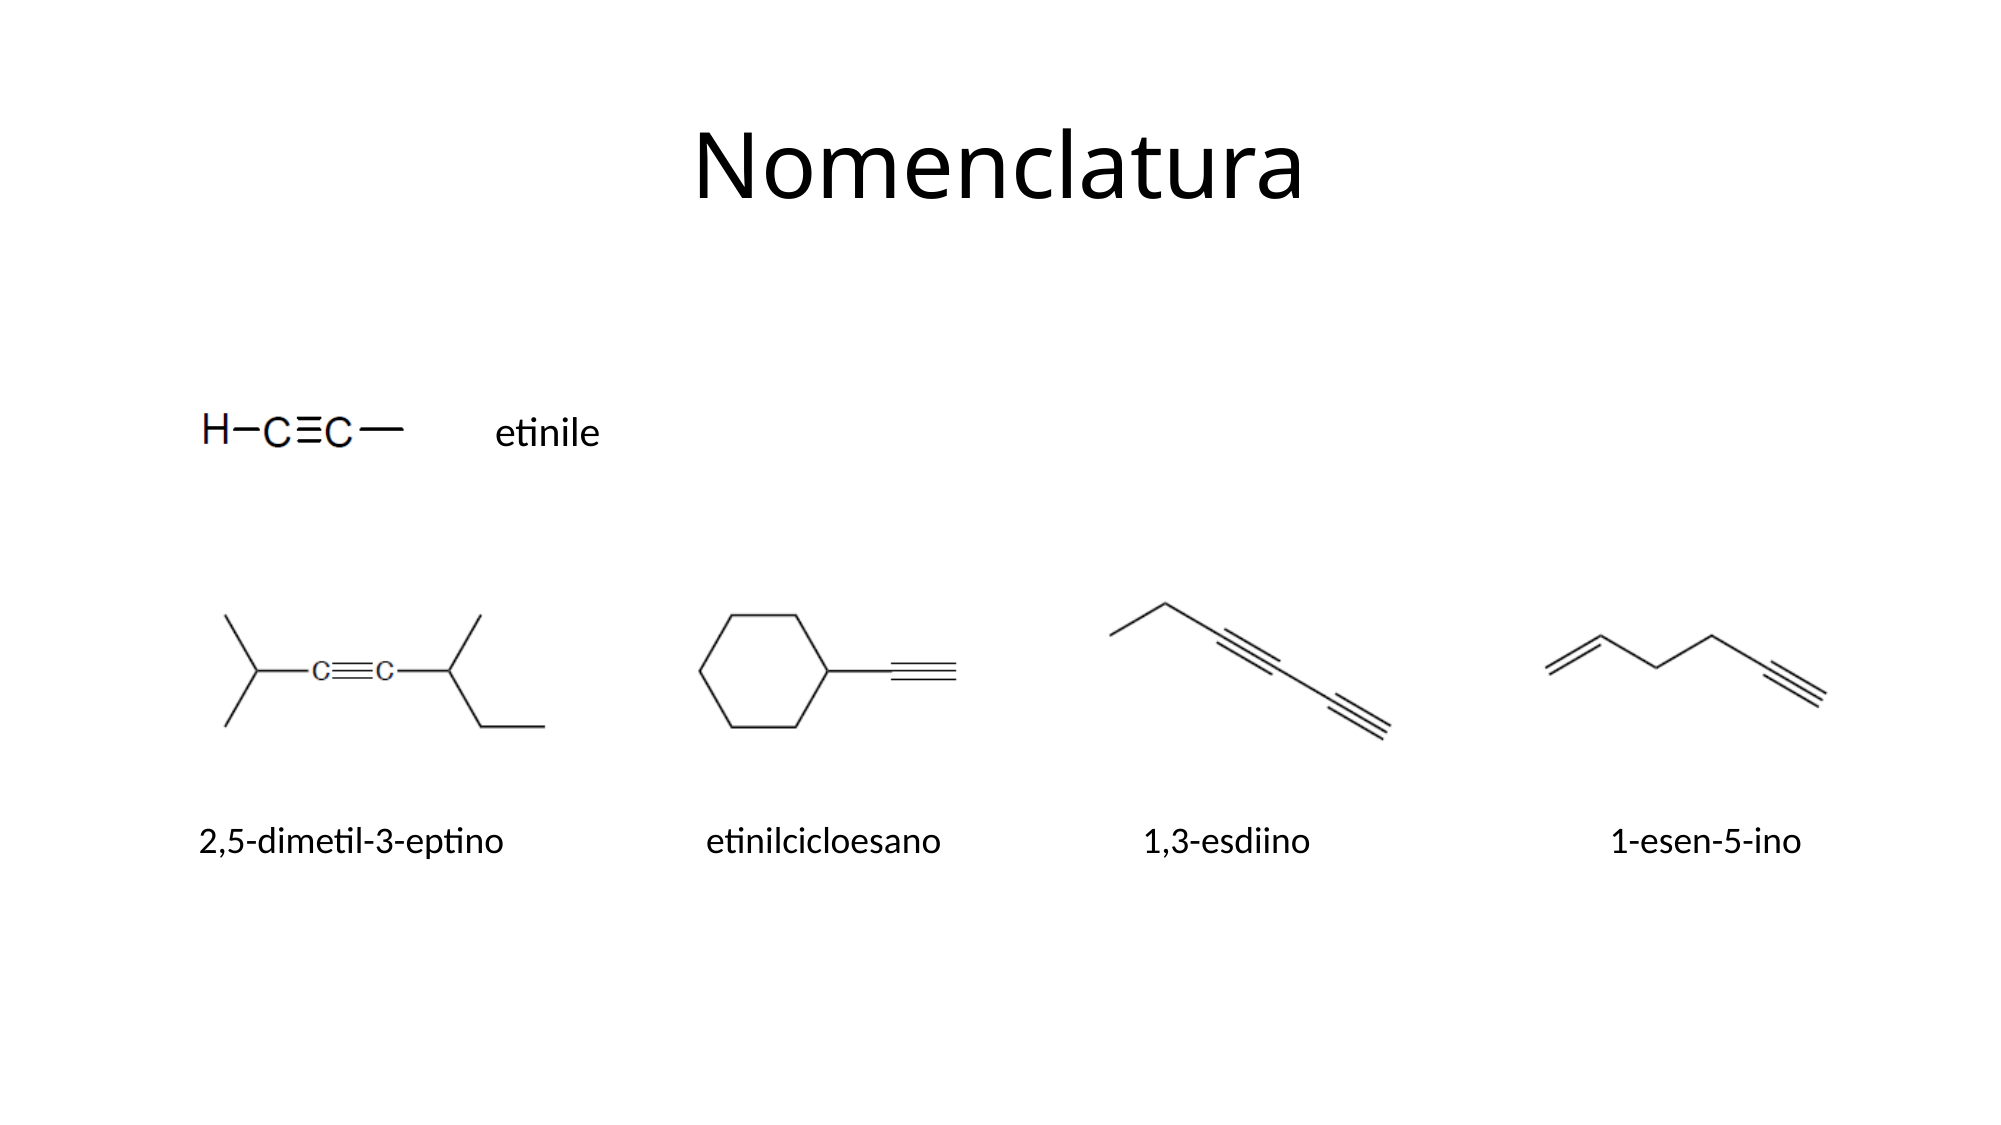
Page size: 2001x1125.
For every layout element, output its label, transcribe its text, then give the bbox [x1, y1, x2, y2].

text_box etinile [480, 397, 620, 462]
text_box 1,3-esdiino [1127, 809, 1326, 869]
picture [166, 392, 434, 463]
text_box etinilcicloesano [691, 809, 957, 869]
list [137, 540, 1863, 772]
text_box 2,5-dimetil-3-eptino [183, 809, 520, 869]
title Nomenclatura [137, 59, 1863, 278]
text_box 1-esen-5-ino [1594, 809, 1817, 869]
